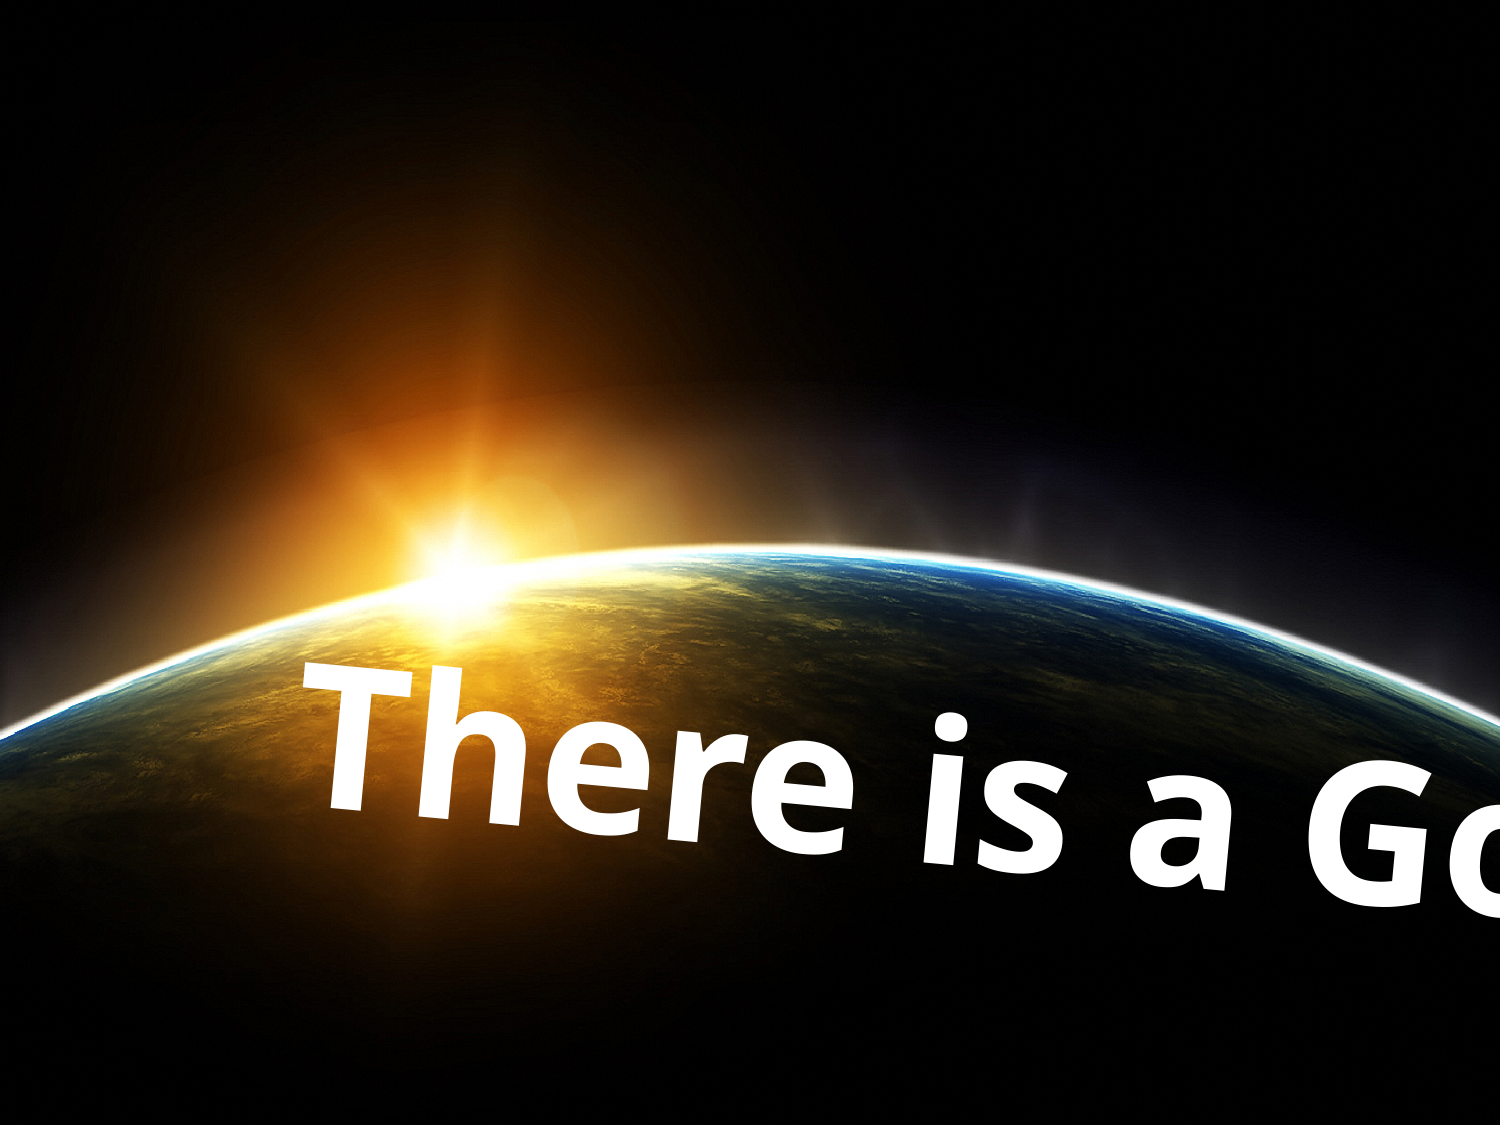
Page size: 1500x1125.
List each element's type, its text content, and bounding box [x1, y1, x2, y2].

picture [0, 0, 1500, 1125]
title There is a God [254, 462, 1500, 970]
